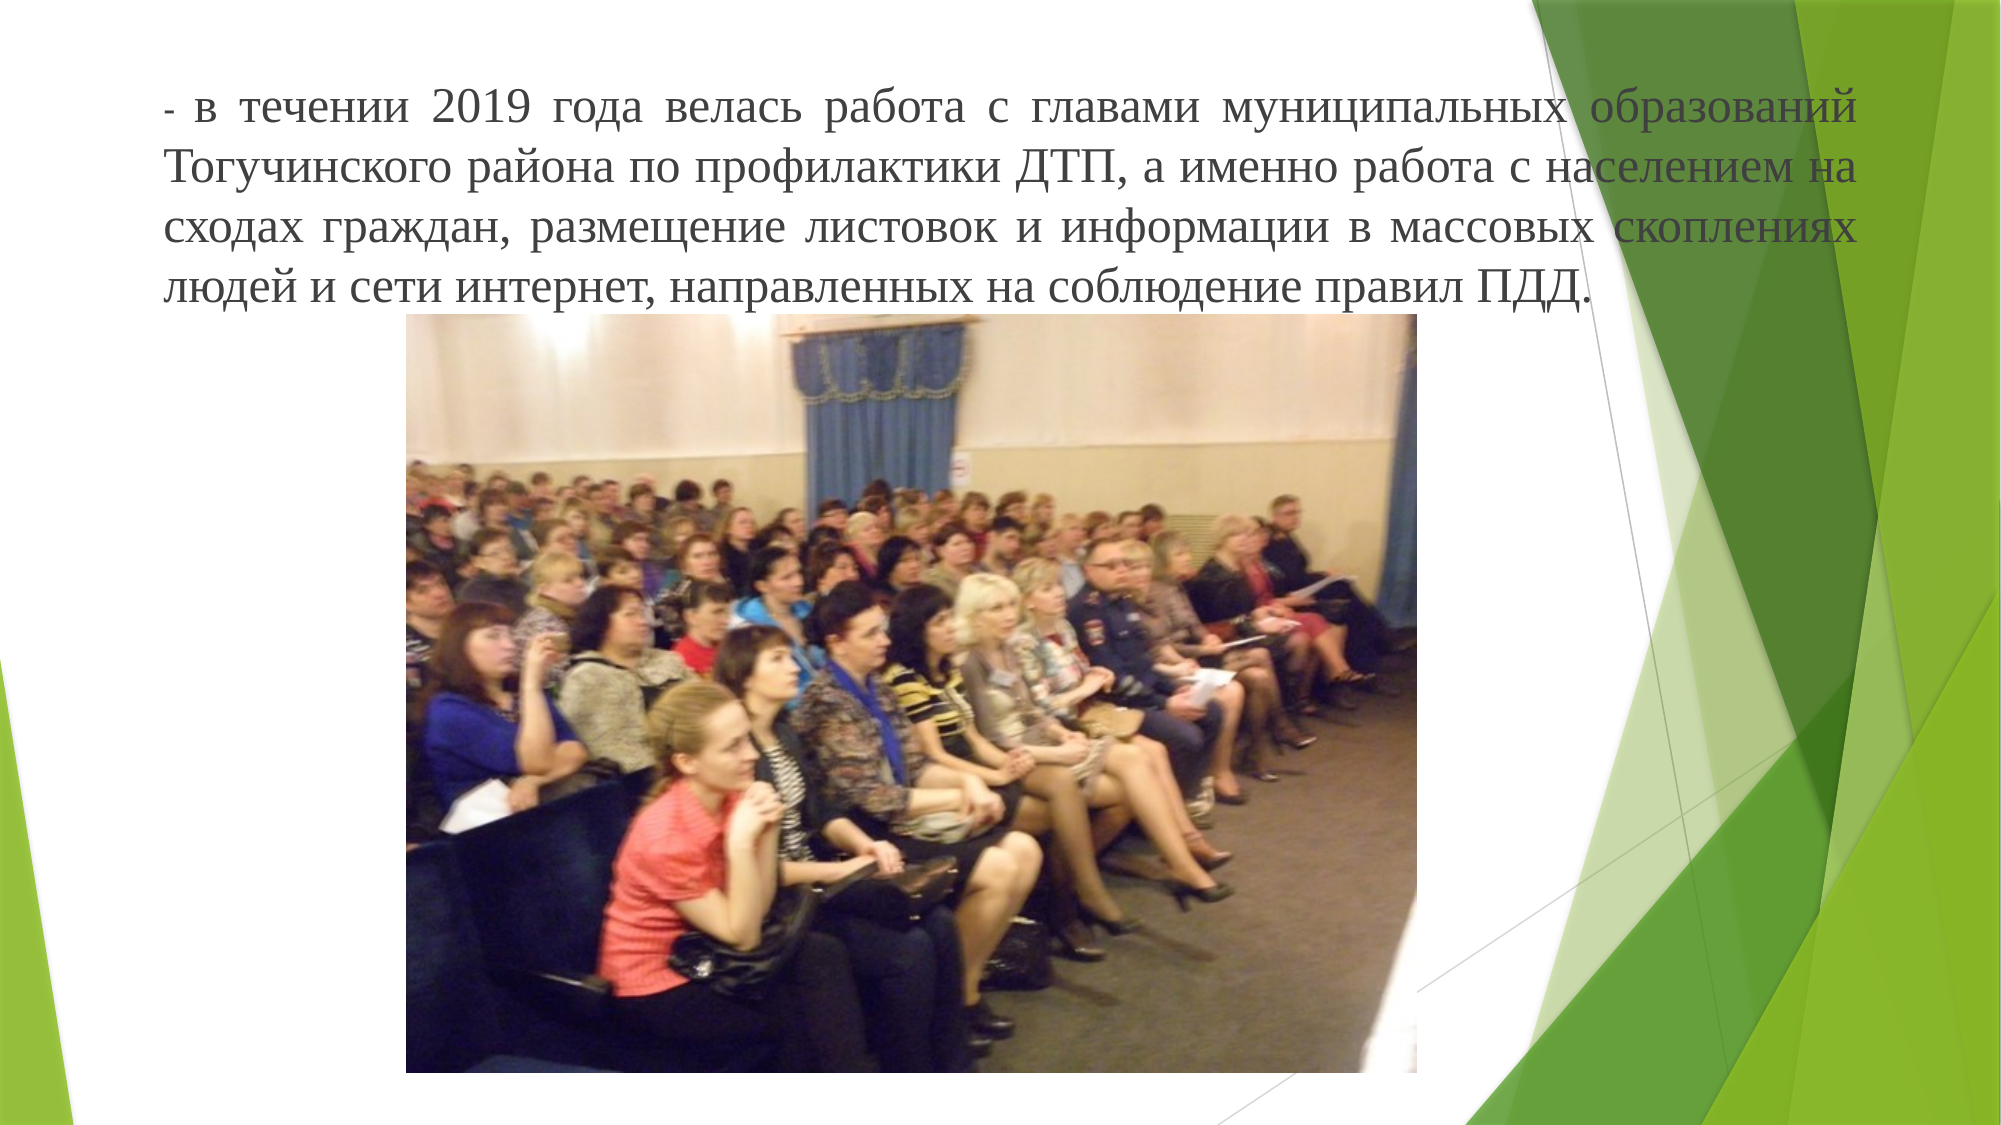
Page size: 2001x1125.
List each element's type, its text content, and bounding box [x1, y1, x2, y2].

picture [405, 314, 1418, 1073]
list - в течении 2019 года велась работа с главами муниципальных образований Тогучинского района по профилактики ДТП, а именно работа с населением на сходах граждан, размещение листовок и информации в массовых скоплениях людей и сети интернет, направленных на соблюдение правил ПДД. [148, 64, 1874, 1012]
